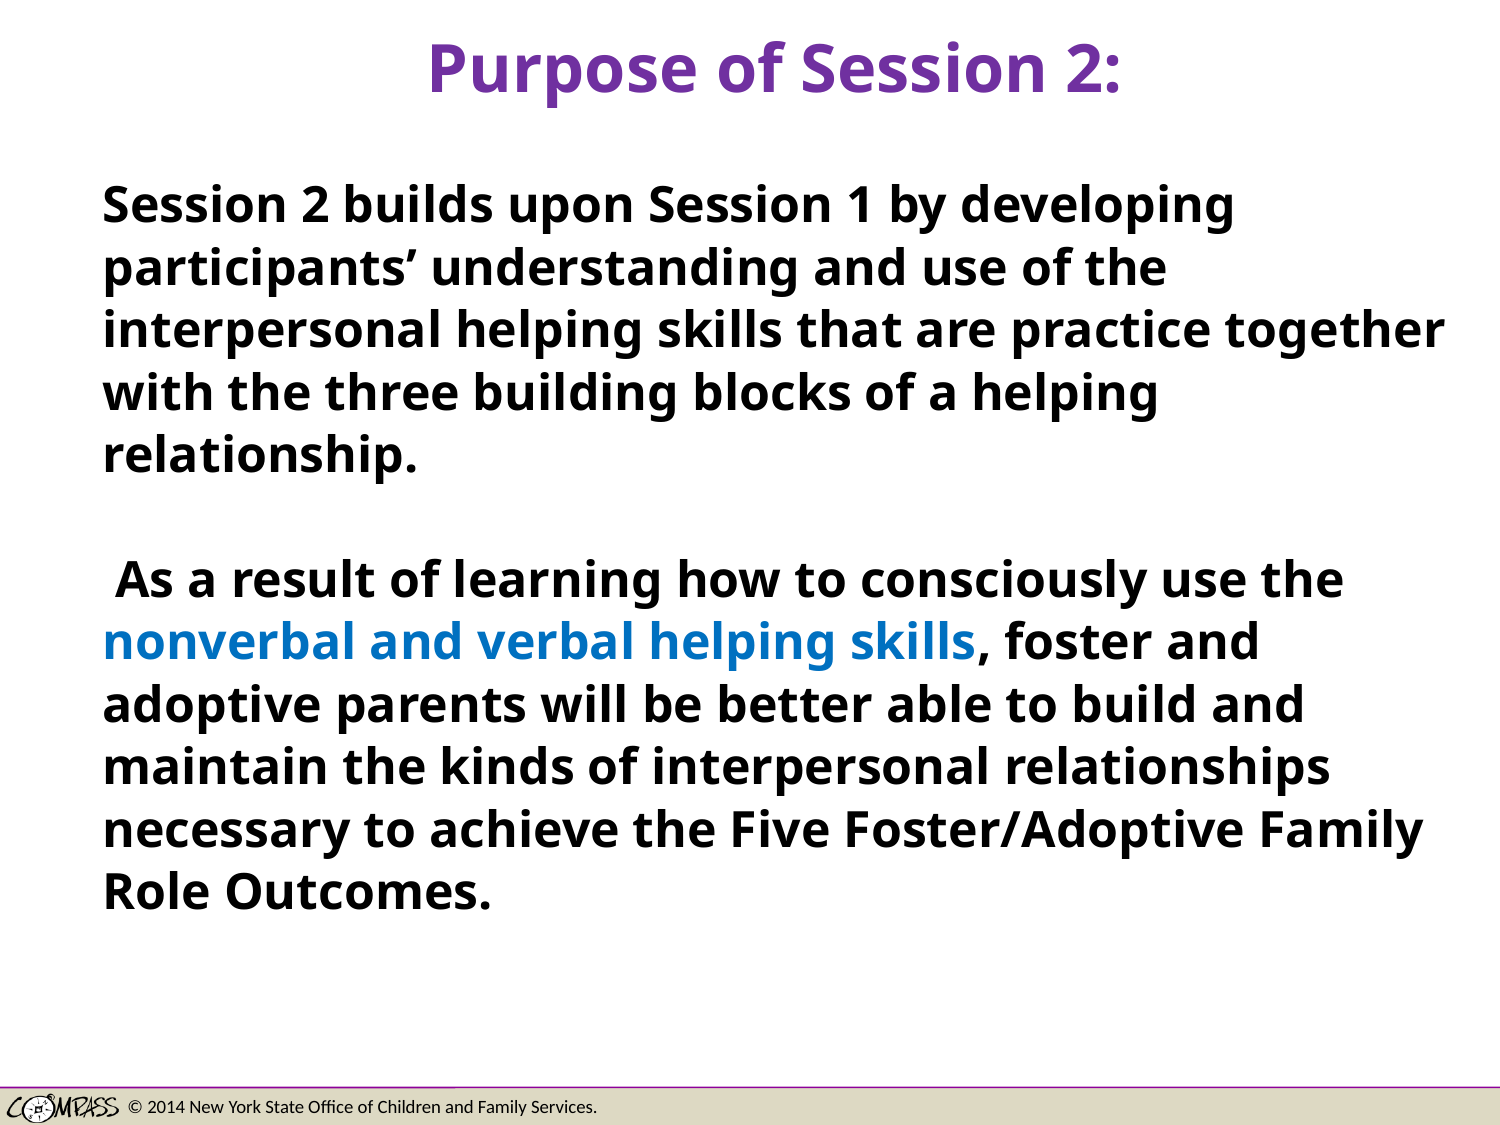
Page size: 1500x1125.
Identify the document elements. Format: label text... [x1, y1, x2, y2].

title Purpose of Session 2: [50, 12, 1500, 200]
picture [0, 1087, 124, 1125]
list Session 2 builds upon Session 1 by developing participants’ understanding and use of the interpersonal helping skills that are practice together with the three building blocks of a helping relationship. As a result of learning how to consciously use the nonverbal and verbal helping skills, foster and adoptive parents will be better able to build and maintain the kinds of interpersonal relationships necessary to achieve the Five Foster/Adoptive Family Role Outcomes. [87, 162, 1463, 993]
